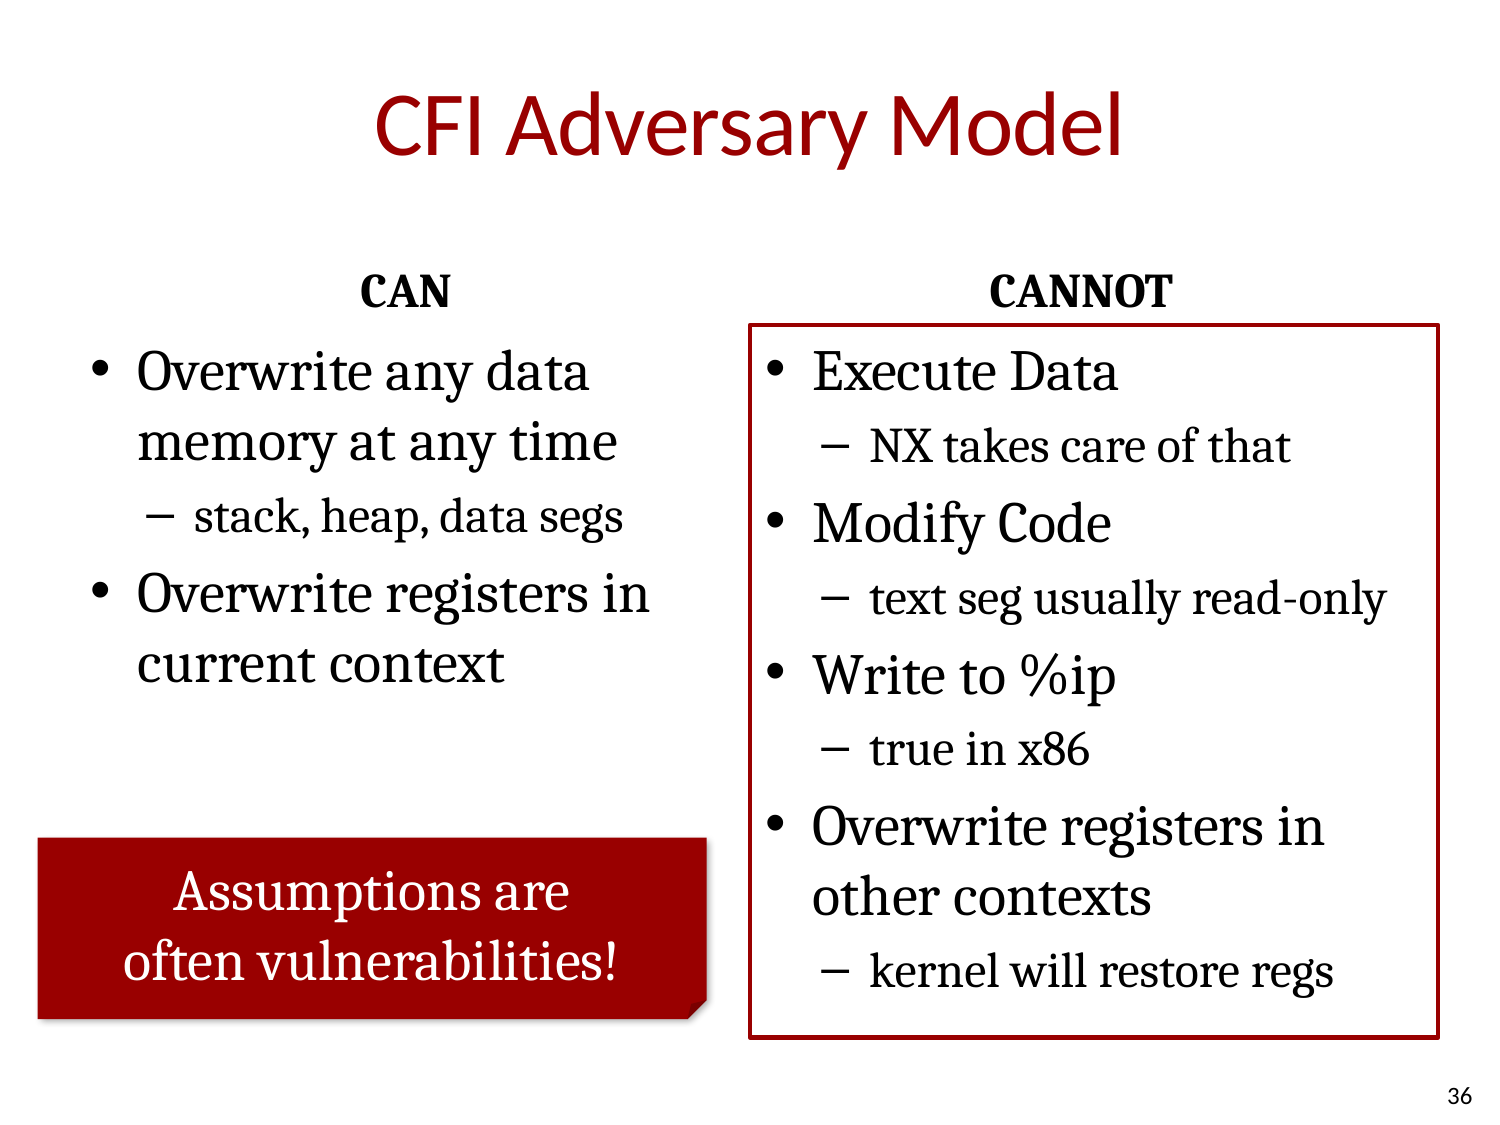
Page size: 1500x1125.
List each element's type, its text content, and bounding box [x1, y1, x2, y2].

title CFI Adversary Model [75, 24, 1425, 213]
list CAN [75, 251, 738, 324]
text_box Assumptions are often vulnerabilities! [36, 836, 708, 1020]
list Execute Data NX takes care of that Modify Code text seg usually read-only Write to %ip true in x86 Overwrite registers in other contexts kernel will restore regs [750, 324, 1438, 1038]
slide_number 36 [1137, 1065, 1488, 1125]
list CANNOT [750, 251, 1413, 324]
list Overwrite any data memory at any time stack, heap, data segs Overwrite registers in current context [75, 324, 738, 1005]
